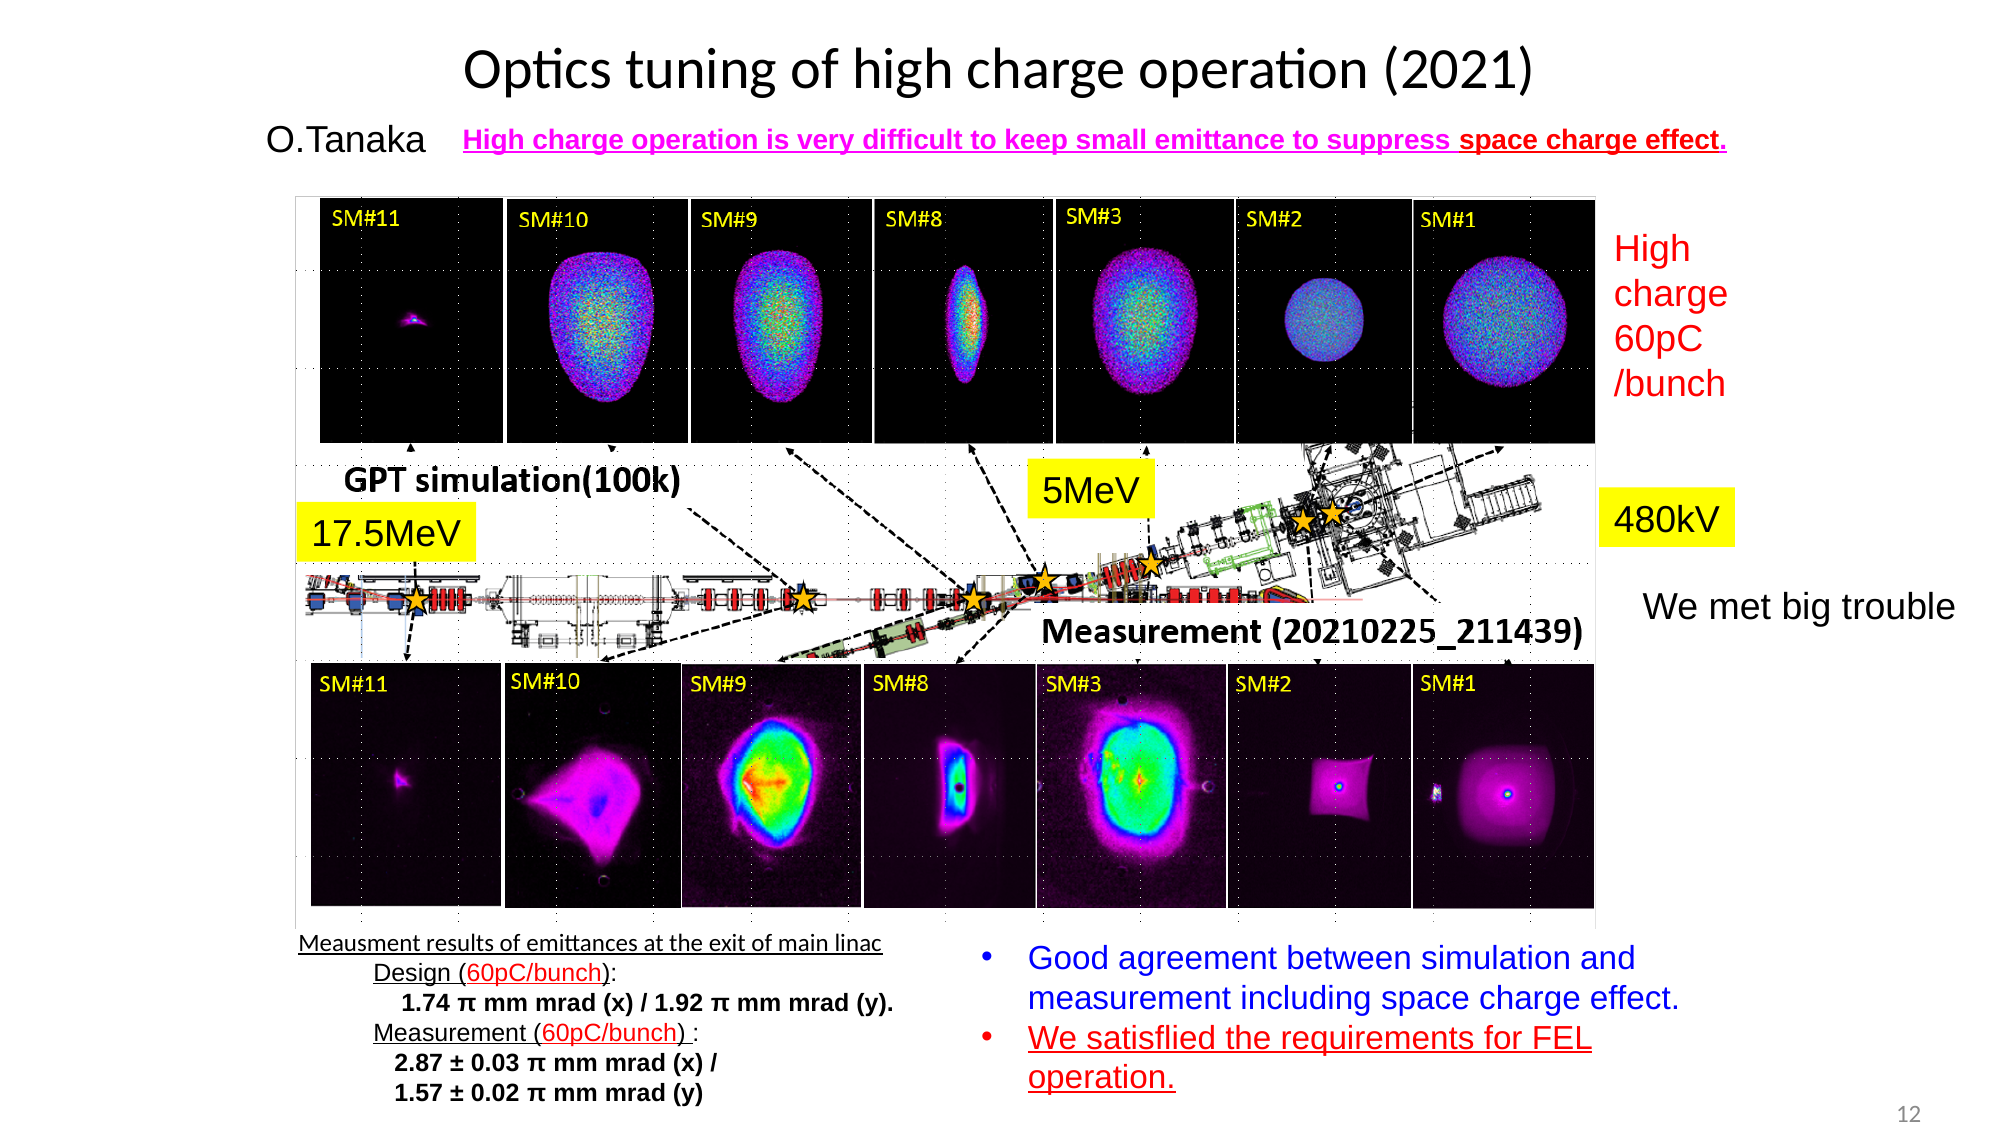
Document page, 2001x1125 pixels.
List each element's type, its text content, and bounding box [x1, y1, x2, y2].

text_box We met big trouble [1628, 574, 1982, 634]
text_box Good agreement between simulation and measurement including space charge effect. We satisflied the requirements for FEL operation. [966, 928, 1717, 1103]
picture [295, 196, 1596, 929]
text_box 480kV [1599, 487, 1735, 547]
slide_number 12 [1541, 1079, 1937, 1125]
title Optics tuning of high charge operation (2021) [324, 12, 1675, 114]
text_box High charge 60pC /bunch [1599, 216, 1754, 412]
text_box O.Tanaka [251, 107, 452, 167]
text_box High charge operation is very difficult to keep small emittance to suppress space charge effect. [452, 114, 1743, 163]
text_box Meausment results of emittances at the exit of main linac Design (60pC/bunch): 1.74 π mm mrad (x) / 1.92 π mm mrad (y). Measurement (60pC/bunch) : 2.87 ± 0.03 π mm mrad (x) / 1.57 ± 0.02 π mm mrad (y) [283, 922, 943, 1114]
